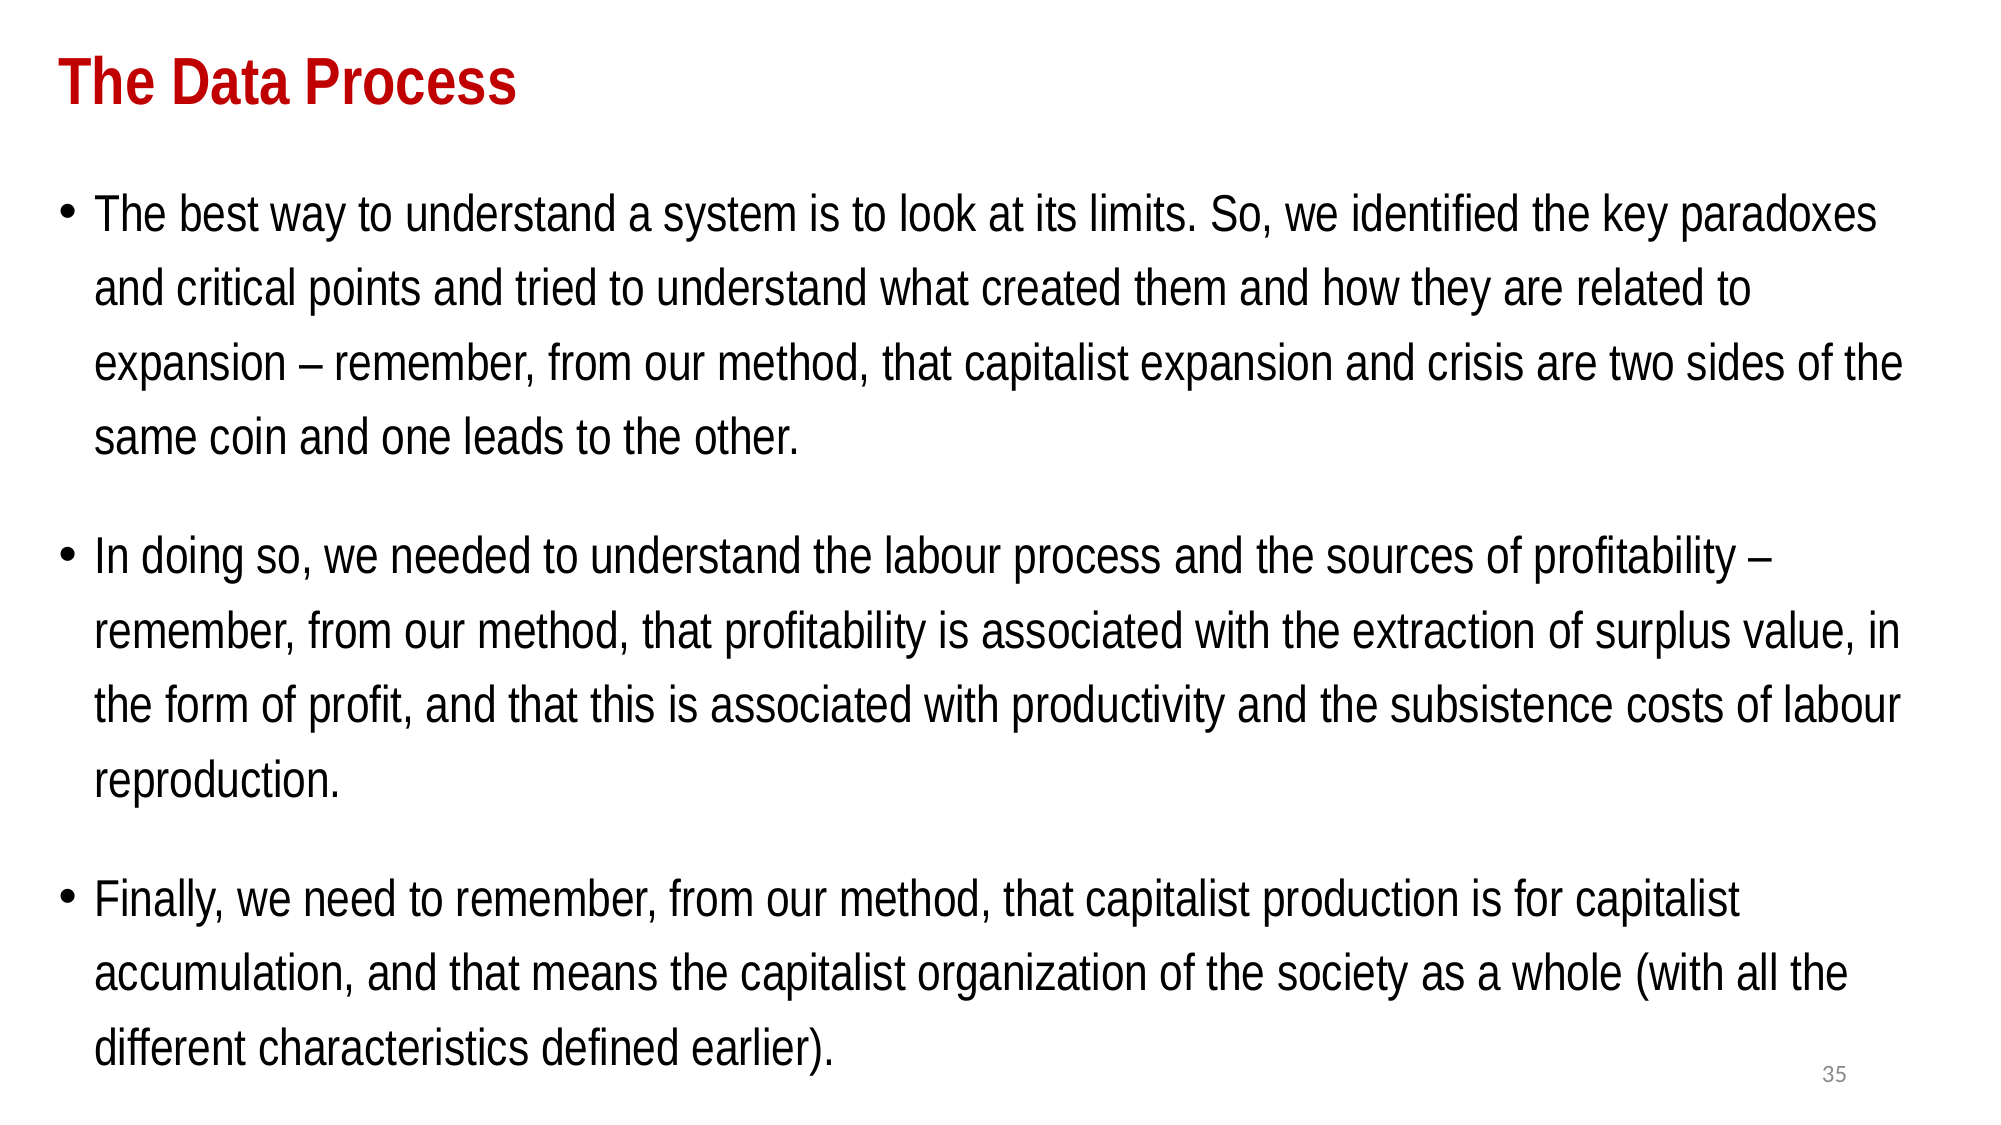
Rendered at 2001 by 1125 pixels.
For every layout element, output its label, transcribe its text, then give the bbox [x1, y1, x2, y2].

list The best way to understand a system is to look at its limits. So, we identified the key paradoxes and critical points and tried to understand what created them and how they are related to expansion – remember, from our method, that capitalist expansion and crisis are two sides of the same coin and one leads to the other. In doing so, we needed to understand the labour process and the sources of profitability – remember, from our method, that profitability is associated with the extraction of surplus value, in the form of profit, and that this is associated with productivity and the subsistence costs of labour reproduction. Finally, we need to remember, from our method, that capitalist production is for capitalist accumulation, and that means the capitalist organization of the society as a whole (with all the different characteristics defined earlier). [43, 159, 1962, 1087]
slide_number 35 [1412, 1042, 1863, 1103]
title The Data Process [43, 22, 1962, 144]
